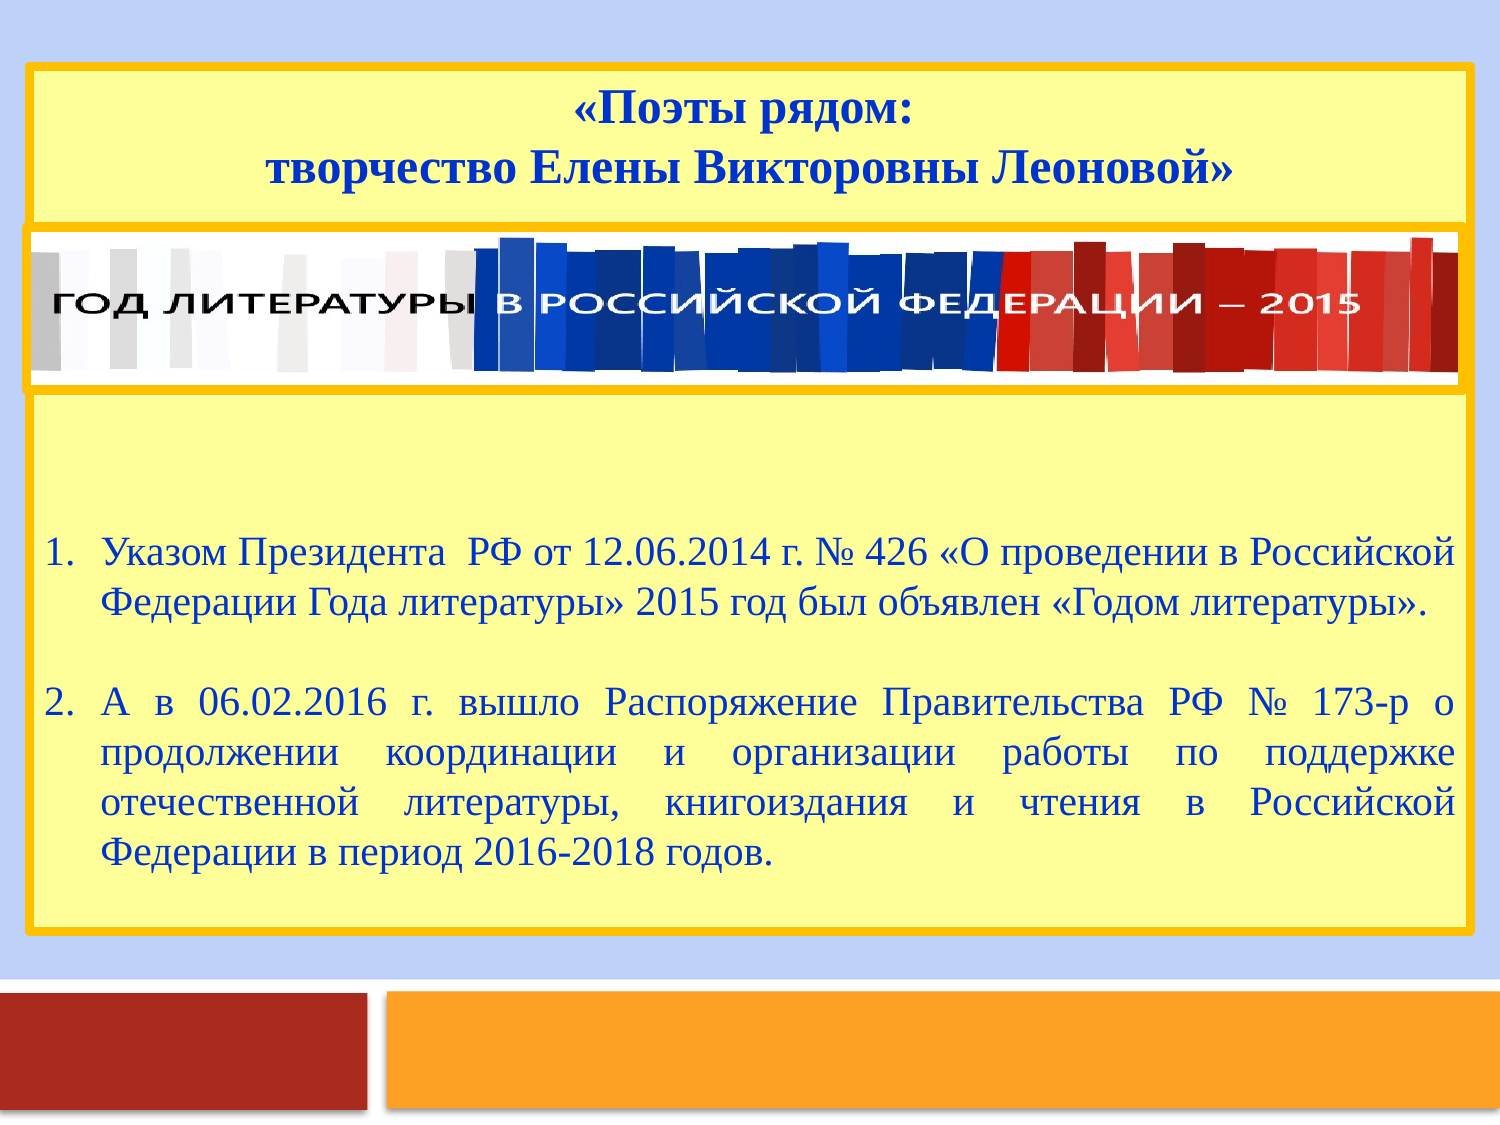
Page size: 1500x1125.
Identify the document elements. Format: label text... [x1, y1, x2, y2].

picture [30, 231, 1459, 386]
text_box «Поэты рядом: творчество Елены Викторовны Леоновой» Указом Президента РФ от 12.06.2014 г. № 426 «О проведении в Российской Федерации Года литературы» 2015 год был объявлен «Годом литературы». А в 06.02.2016 г. вышло Распоряжение Правительства РФ № 173-р о продолжении координации и организации работы по поддержке отечественной литературы, книгоиздания и чтения в Российской Федерации в период 2016-2018 годов. [29, 66, 1471, 932]
